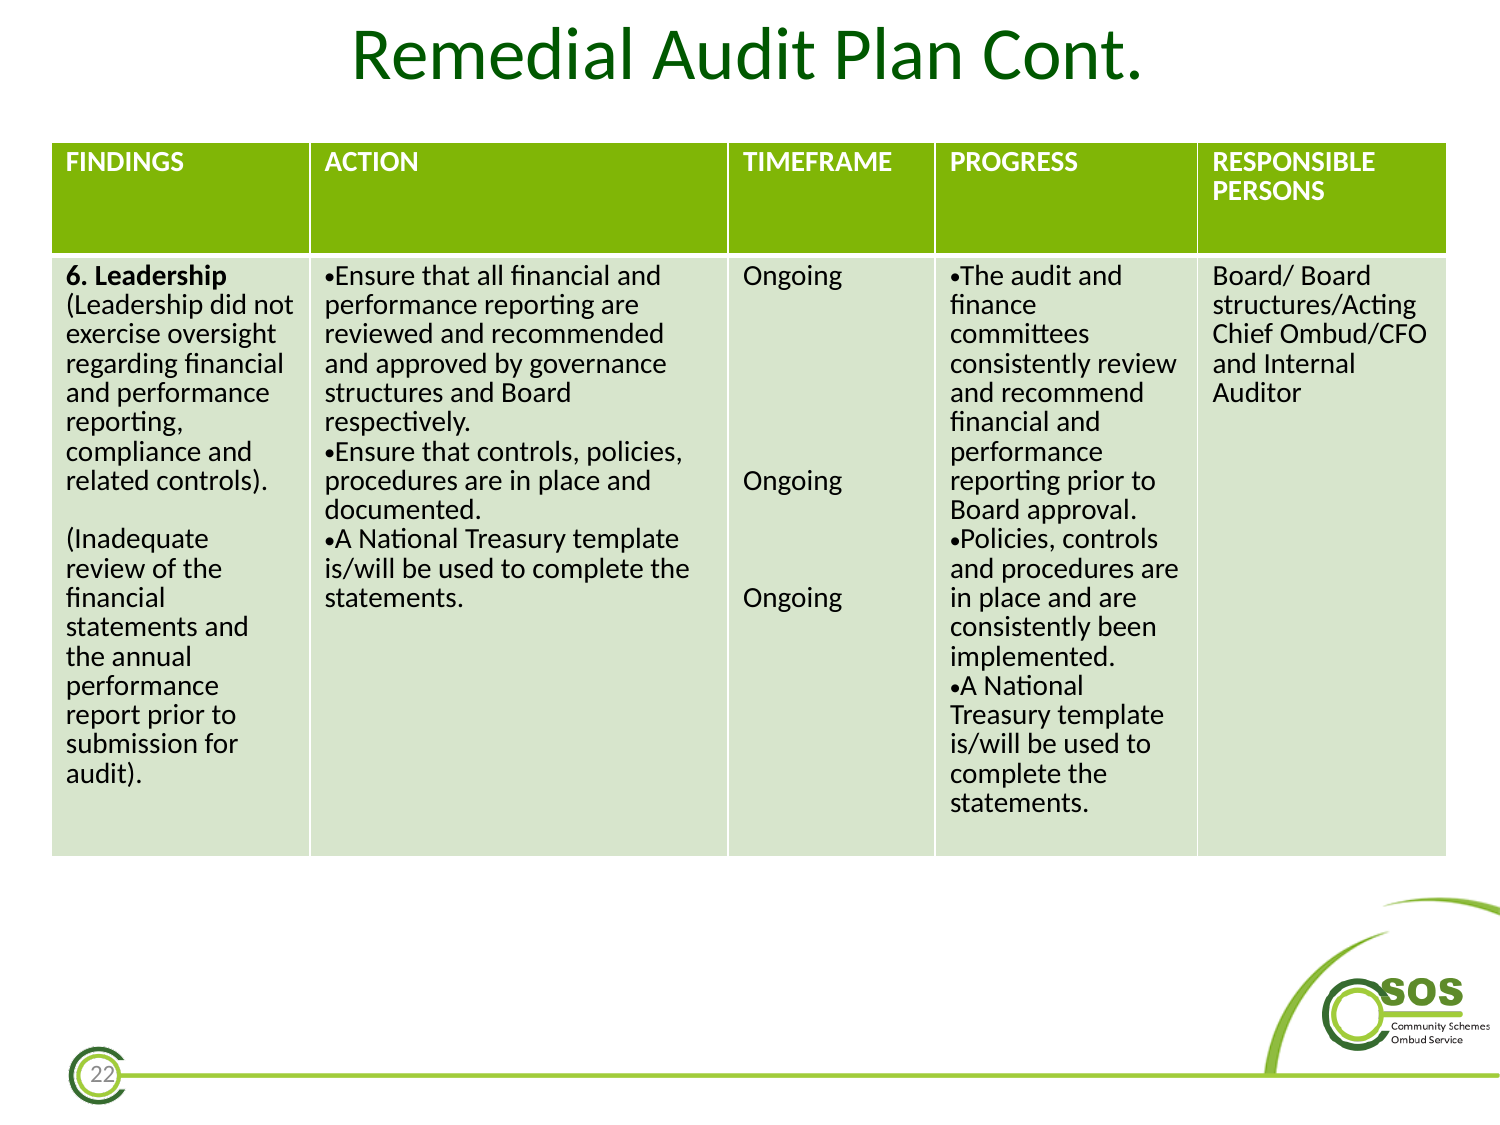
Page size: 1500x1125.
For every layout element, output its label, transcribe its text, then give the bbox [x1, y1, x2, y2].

table_cell Ongoing Ongoing Ongoing [729, 258, 934, 856]
picture [66, 892, 1500, 1107]
table_cell The audit and finance committees consistently review and recommend financial and performance reporting prior to Board approval. Policies, controls and procedures are in place and are consistently been implemented. A National Treasury template is/will be used to complete the statements. [936, 258, 1197, 856]
table_header RESPONSIBLE PERSONS [1198, 143, 1446, 253]
text_box Remedial Audit Plan Cont. [134, 15, 1363, 124]
table_header TIMEFRAME [729, 143, 934, 253]
table_cell Ensure that all financial and performance reporting are reviewed and recommended and approved by governance structures and Board respectively. Ensure that controls, policies, procedures are in place and documented. A National Treasury template is/will be used to complete the statements. [311, 258, 727, 856]
table_header PROGRESS [936, 143, 1197, 253]
table_header FINDINGS [52, 143, 309, 253]
slide_number 22 [75, 1042, 425, 1103]
table_header ACTION [311, 143, 727, 253]
table_cell 6. Leadership (Leadership did not exercise oversight regarding financial and performance reporting, compliance and related controls). (Inadequate review of the financial statements and the annual performance report prior to submission for audit). [52, 258, 309, 856]
table_cell Board/ Board structures/Acting Chief Ombud/CFO and Internal Auditor [1198, 258, 1446, 856]
